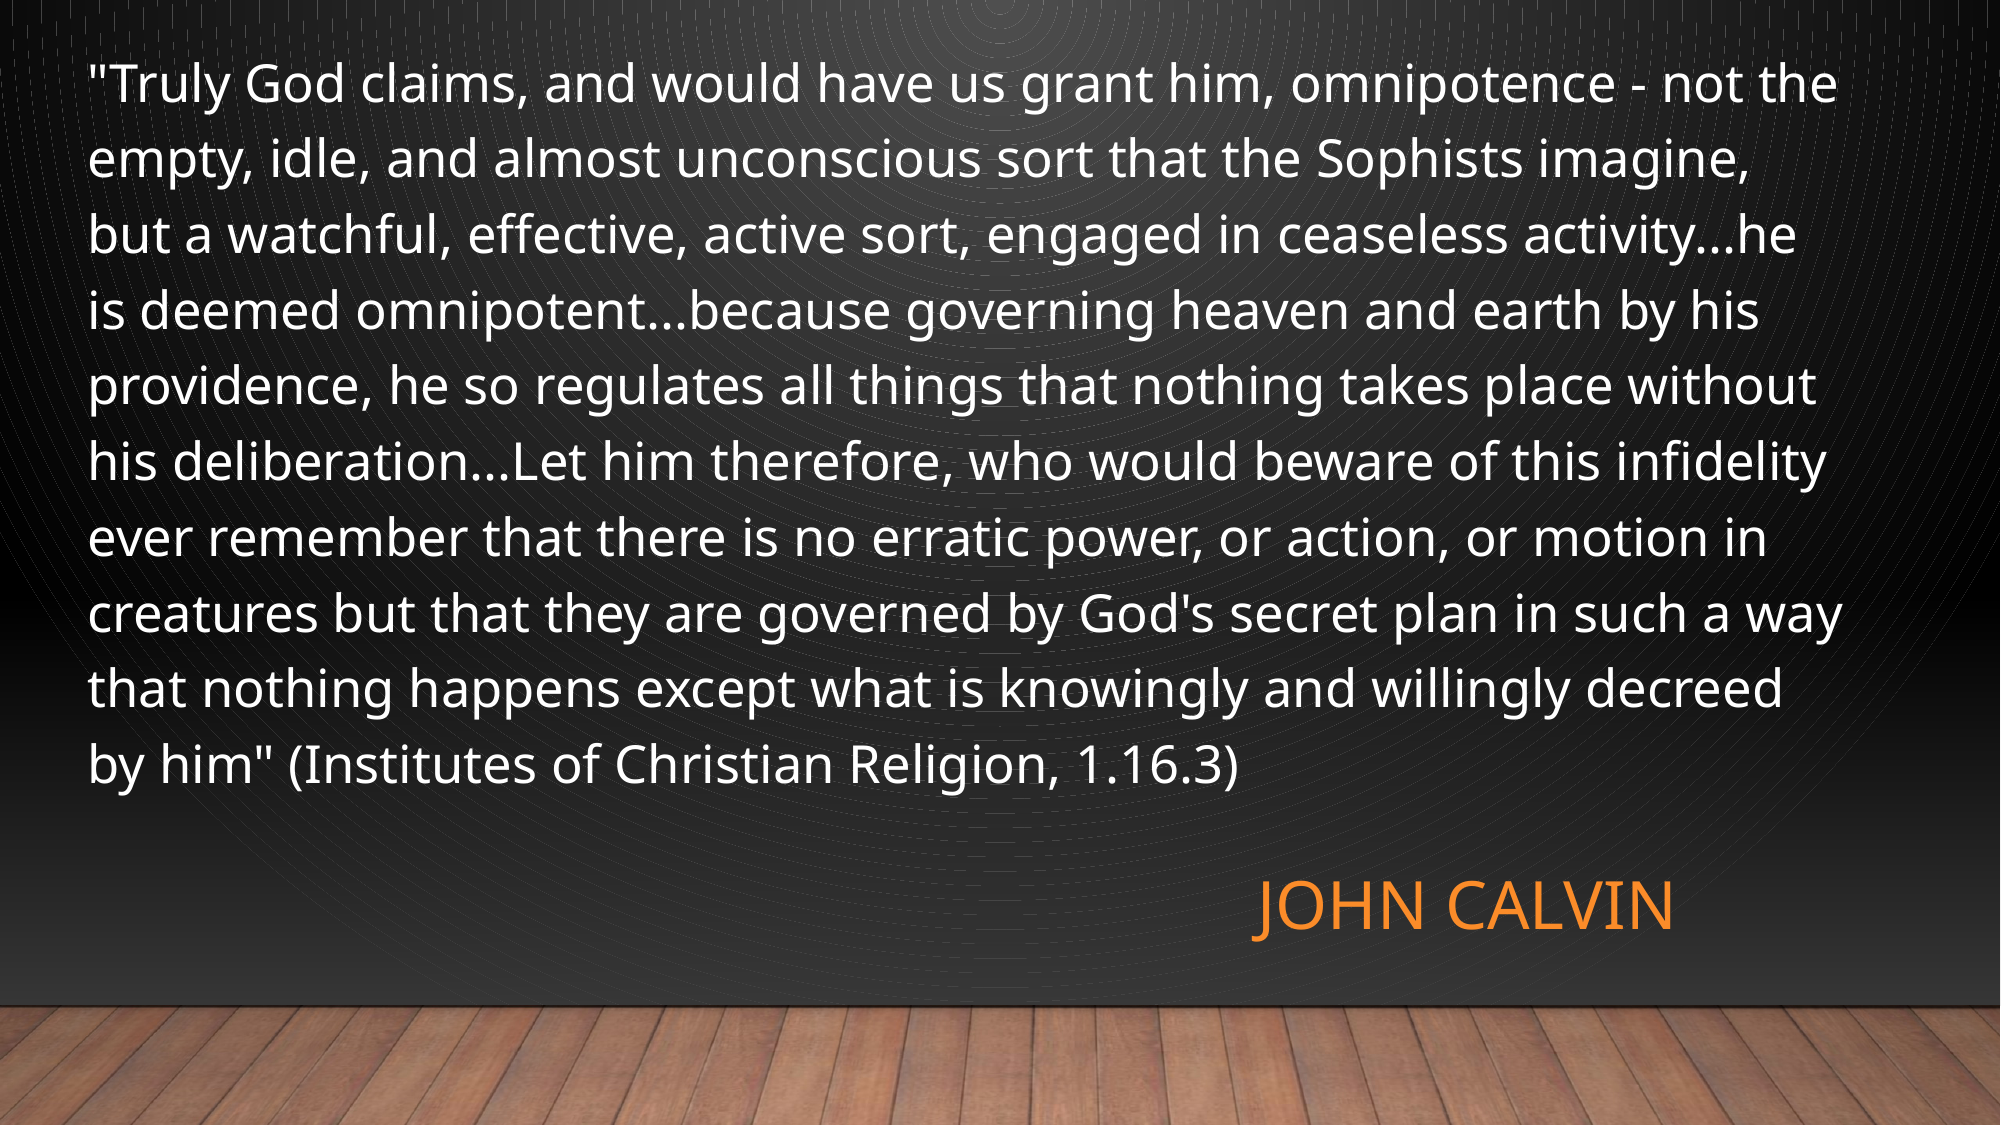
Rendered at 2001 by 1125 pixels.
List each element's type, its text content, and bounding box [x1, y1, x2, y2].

title John Calvin [1051, 773, 1884, 1042]
picture [0, 1005, 2000, 1125]
list "Truly God claims, and would have us grant him, omnipotence - not the empty, idle, and almost unconscious sort that the Sophists imagine, but a watchful, effective, active sort, engaged in ceaseless activity...he is deemed omnipotent...because governing heaven and earth by his providence, he so regulates all things that nothing takes place without his deliberation...Let him therefore, who would beware of this infidelity ever remember that there is no erratic power, or action, or motion in creatures but that they are governed by God's secret plan in such a way that nothing happens except what is knowingly and willingly decreed by him" (Institutes of Christian Religion, 1.16.3) [72, 29, 1864, 870]
